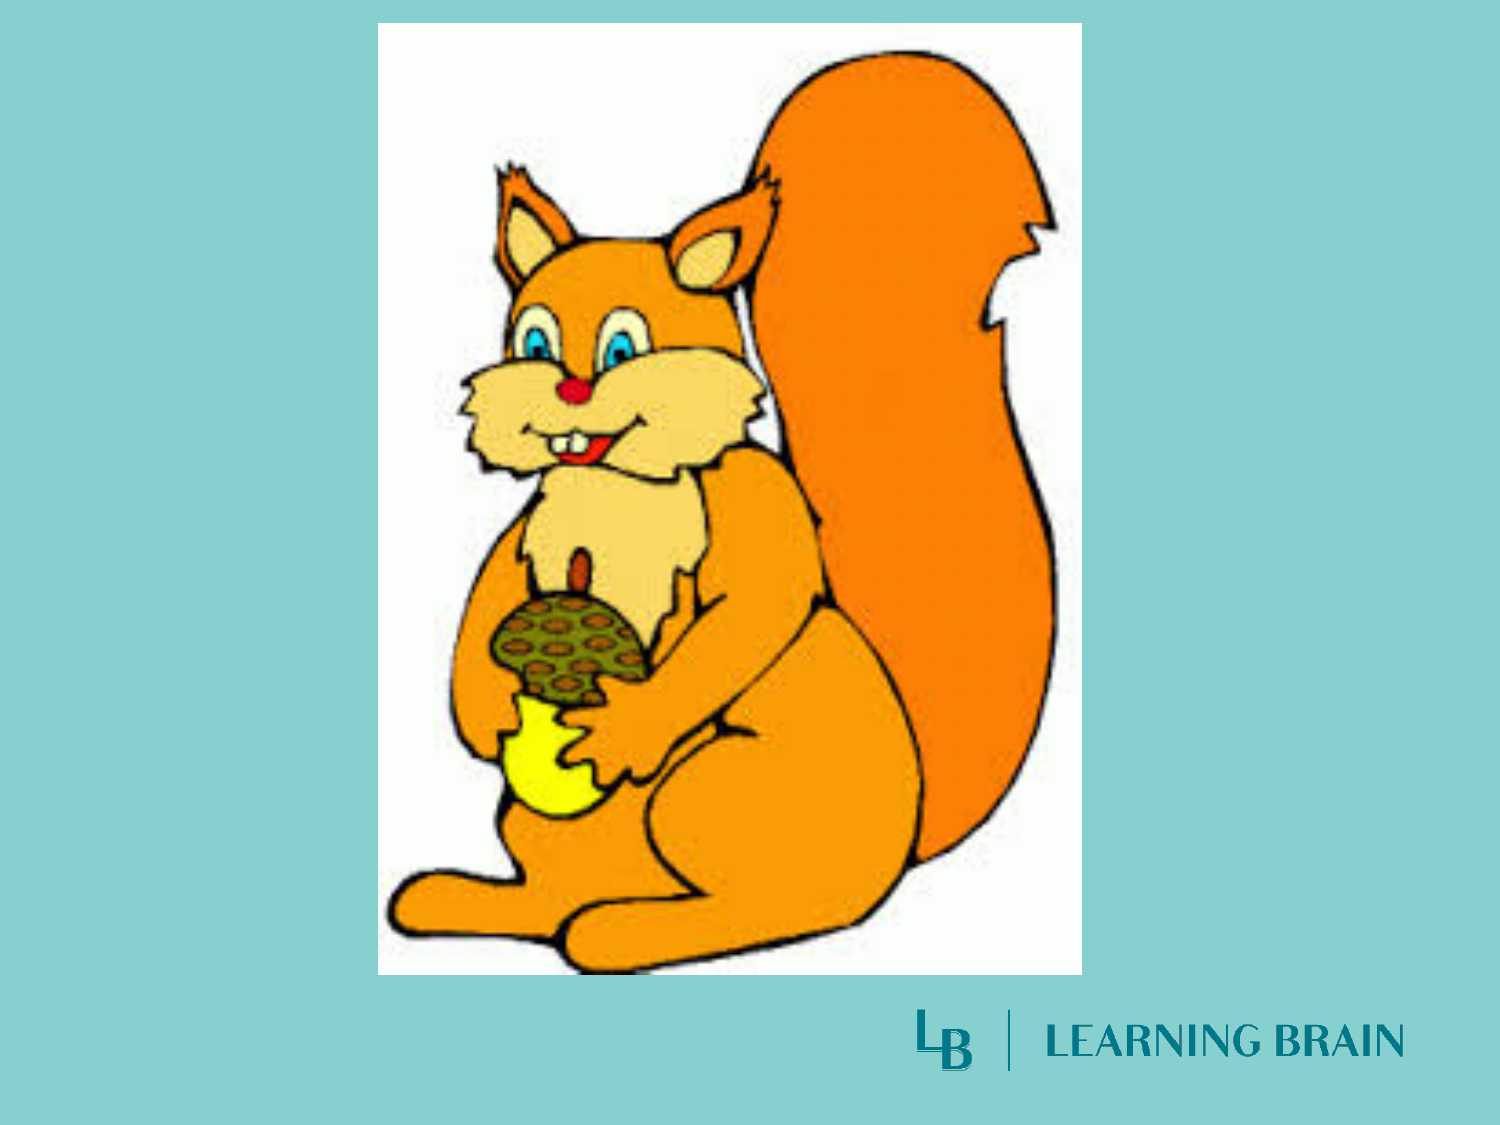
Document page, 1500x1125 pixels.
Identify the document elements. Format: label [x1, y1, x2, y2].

picture [378, 23, 1441, 1105]
